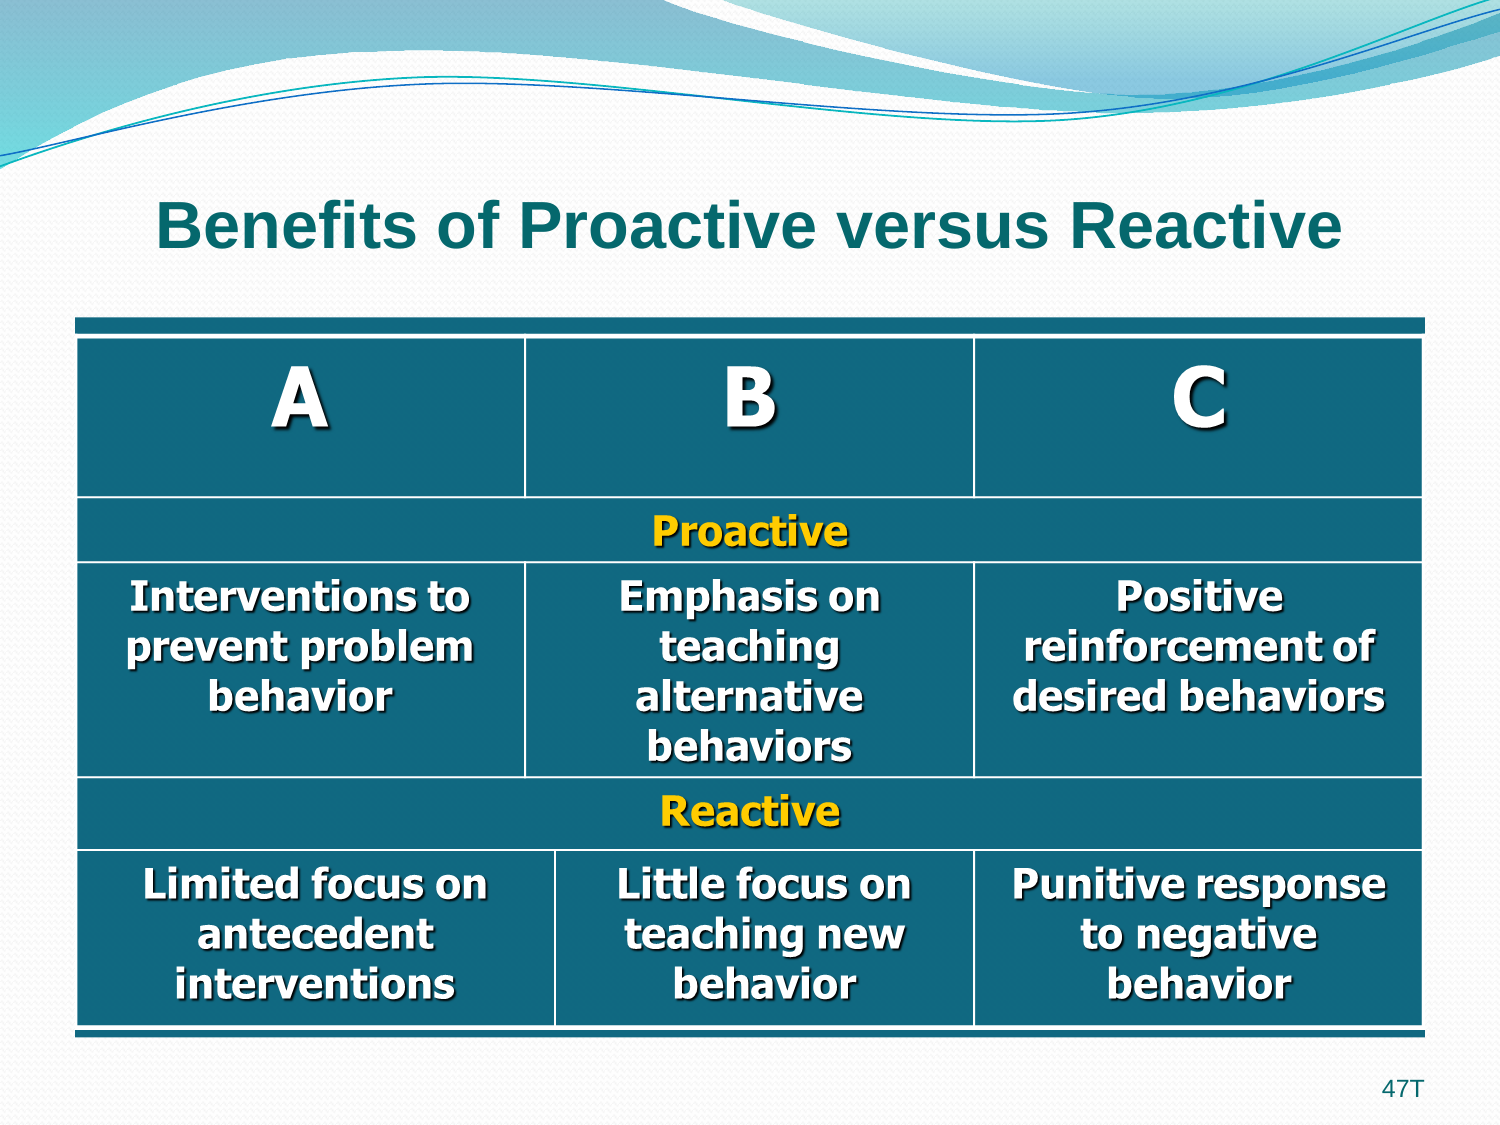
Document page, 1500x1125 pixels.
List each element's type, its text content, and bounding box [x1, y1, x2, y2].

slide_number 47T [1299, 1049, 1425, 1103]
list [74, 317, 1426, 1038]
text_box Benefits of Proactive versus Reactive [99, 174, 1400, 270]
